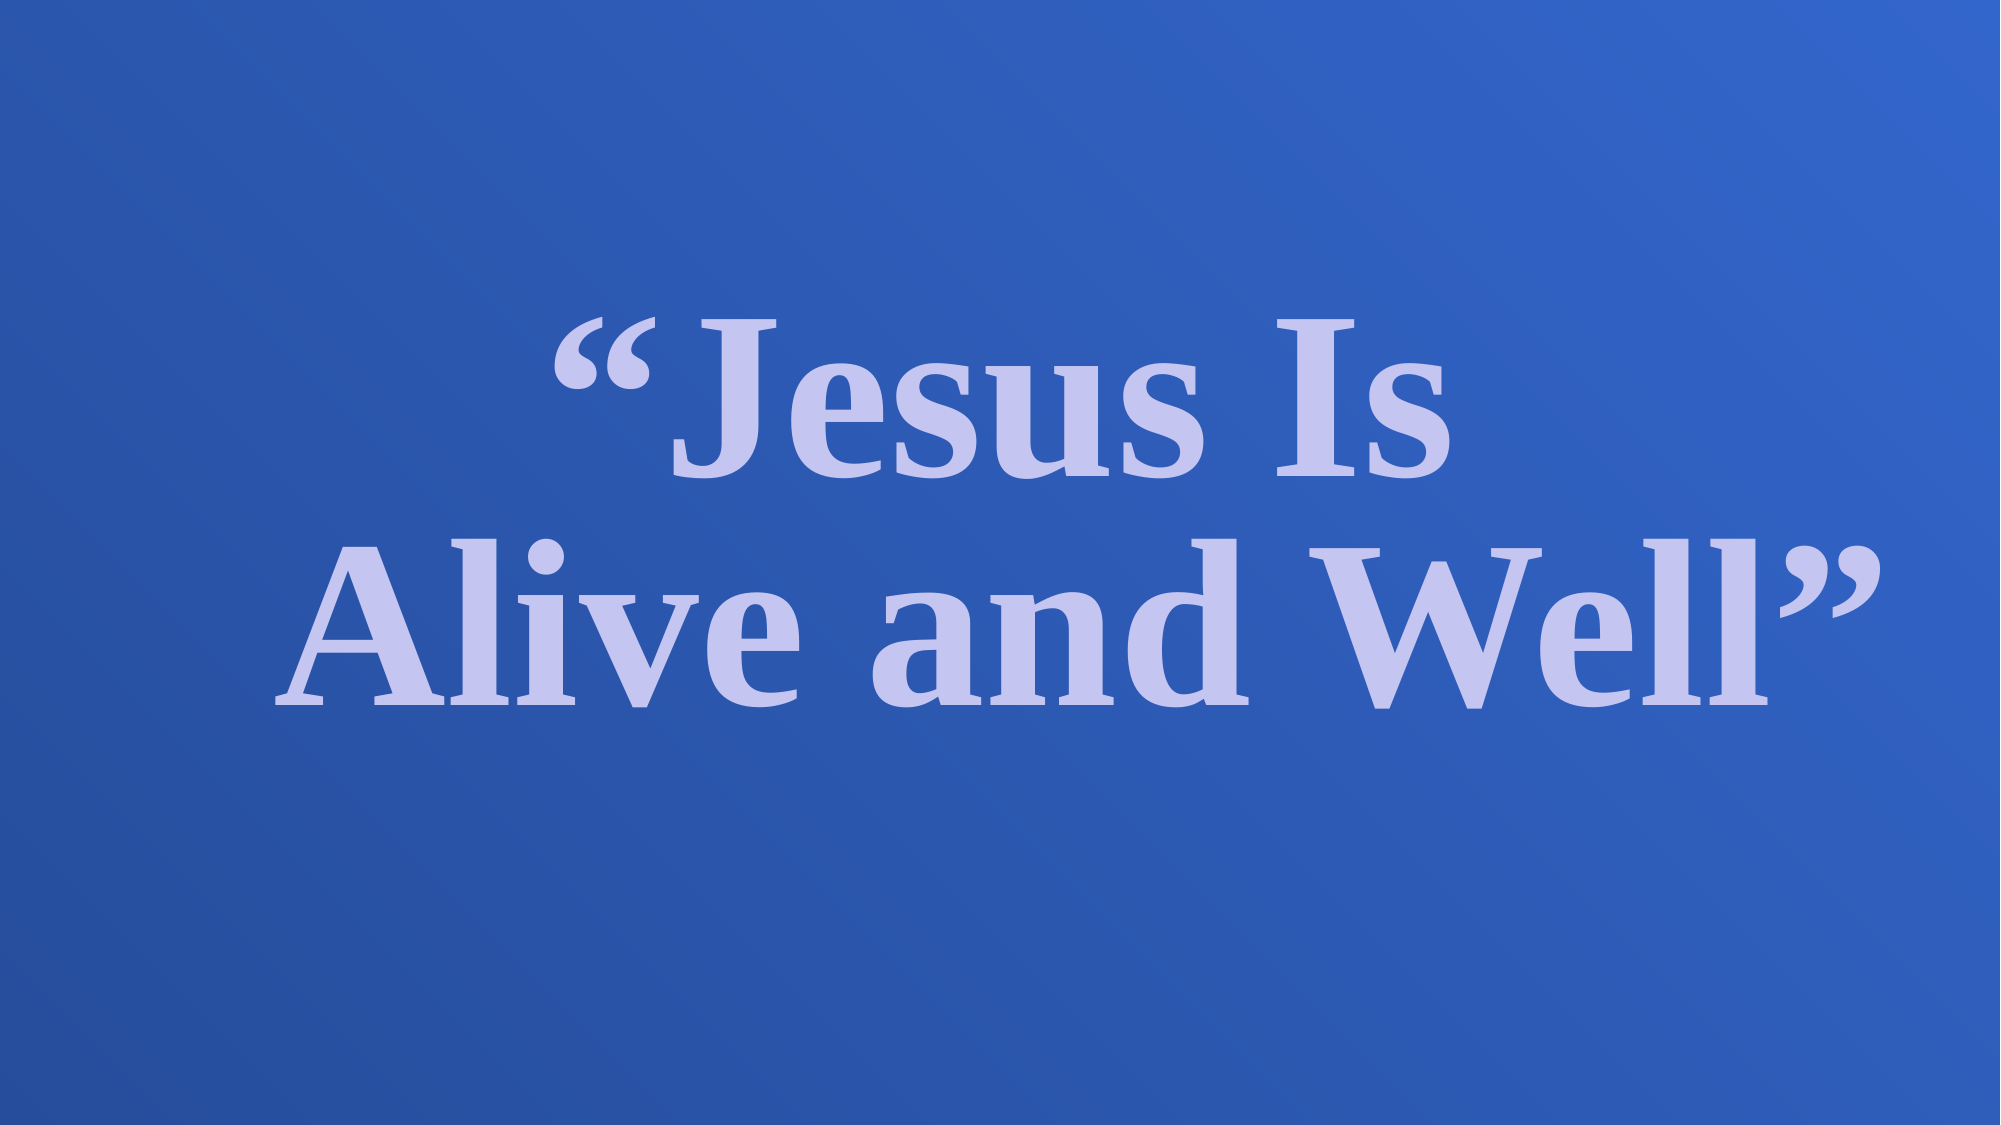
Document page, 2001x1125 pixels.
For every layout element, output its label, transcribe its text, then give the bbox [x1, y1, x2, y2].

text_box “Jesus Is Alive and Well” [0, 287, 2000, 761]
